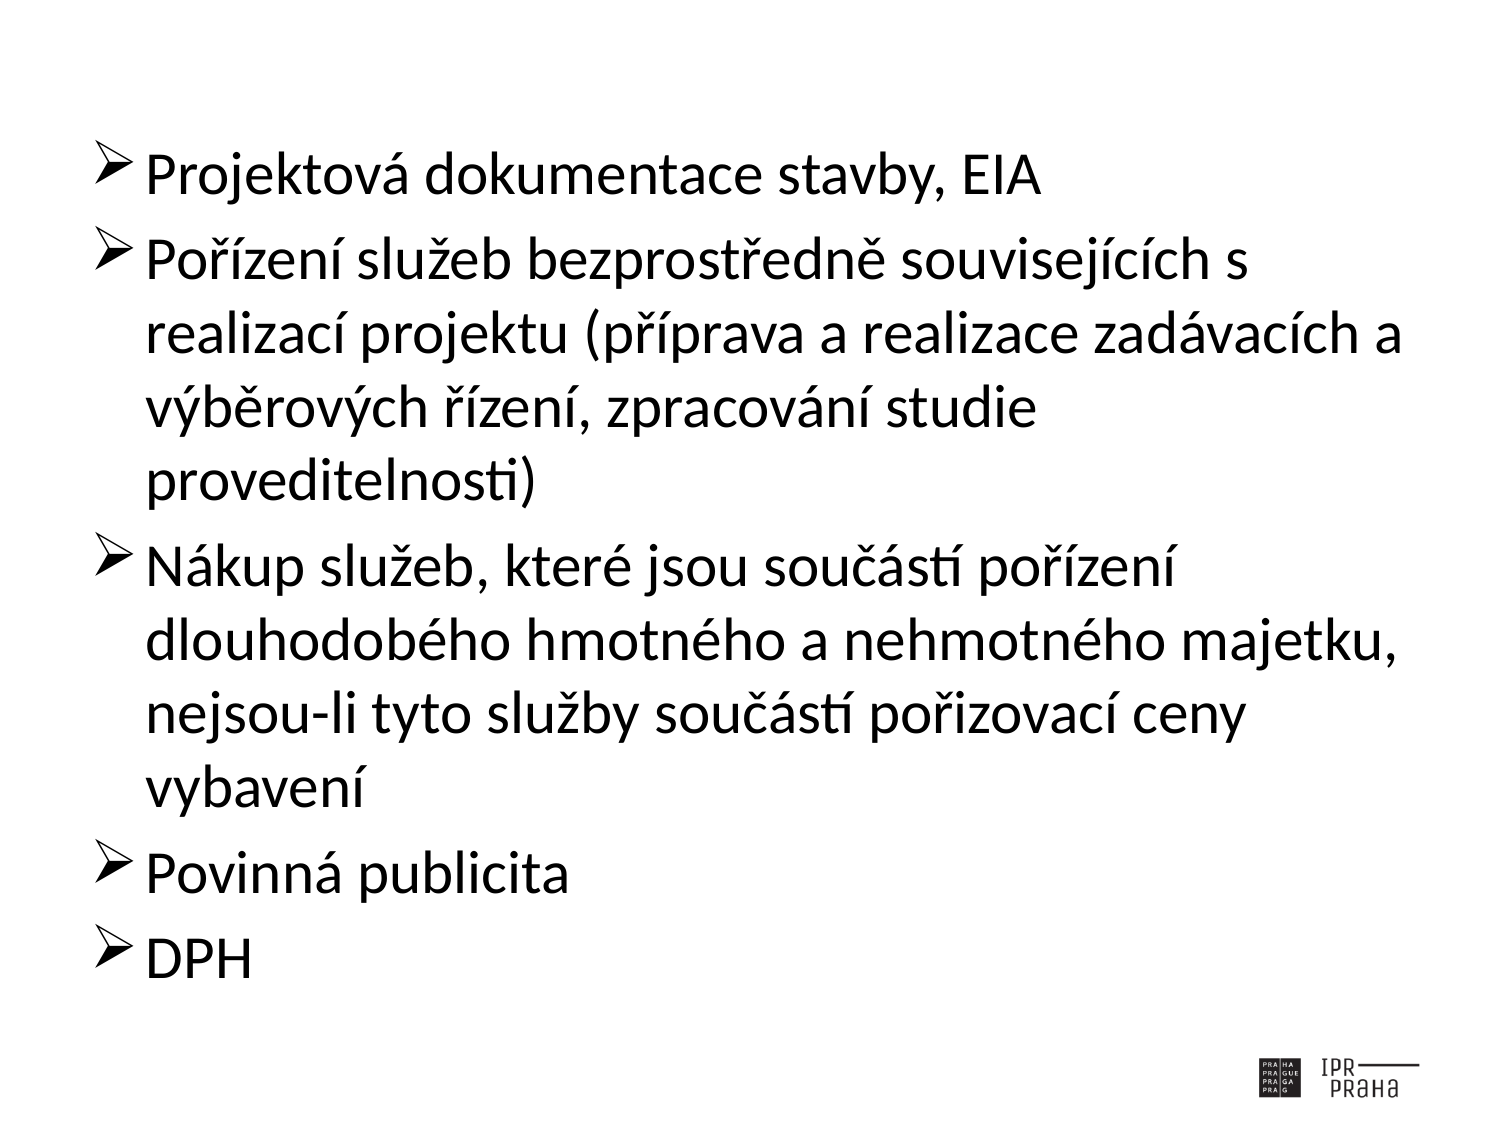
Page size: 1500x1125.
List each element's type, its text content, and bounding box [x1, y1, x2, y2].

picture [1253, 1046, 1423, 1108]
list Projektová dokumentace stavby, EIA Pořízení služeb bezprostředně souvisejících s realizací projektu (příprava a realizace zadávacích a výběrových řízení, zpracování studie proveditelnosti) Nákup služeb, které jsou součástí pořízení dlouhodobého hmotného a nehmotného majetku, nejsou-li tyto služby součástí pořizovací ceny vybavení Povinná publicita DPH [75, 125, 1425, 1005]
